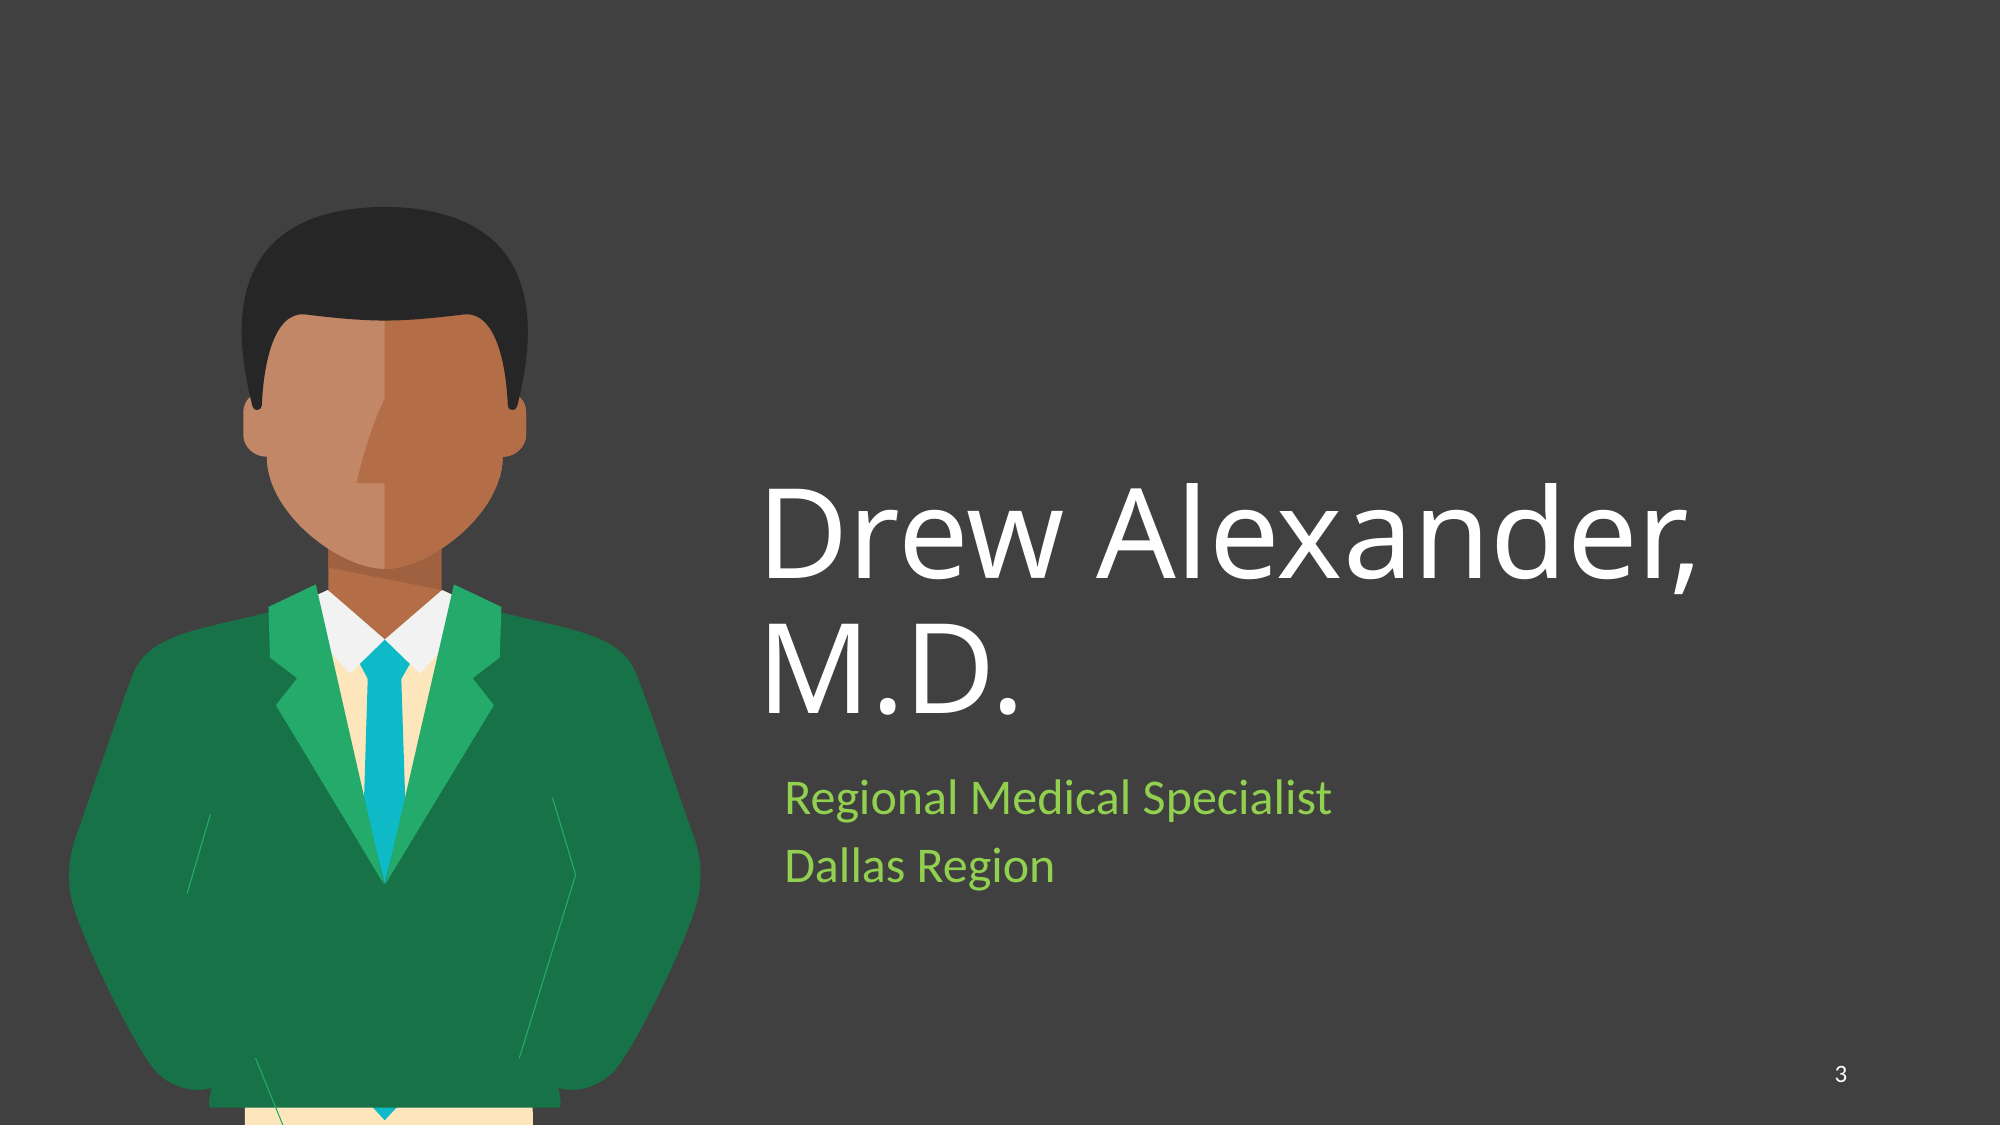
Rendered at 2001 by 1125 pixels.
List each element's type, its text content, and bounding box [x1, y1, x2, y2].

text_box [66, 206, 703, 1125]
list Regional Medical Specialist Dallas Region [769, 748, 1814, 995]
title Drew Alexander, M.D. [742, 280, 1862, 749]
